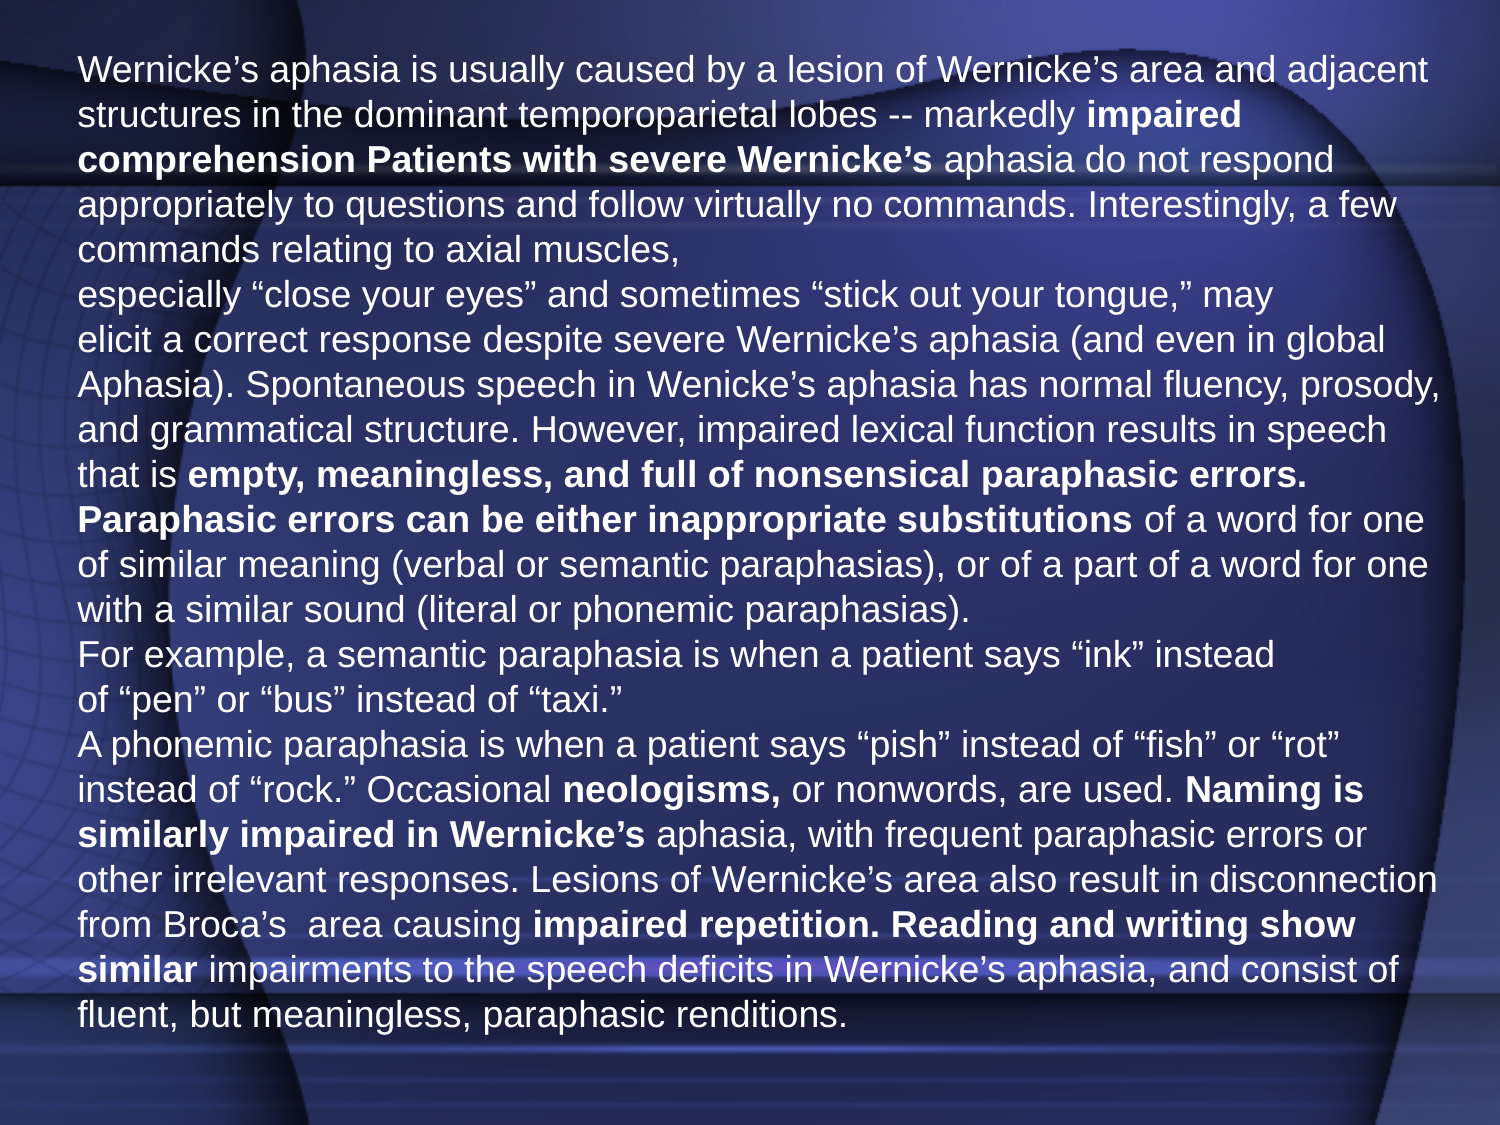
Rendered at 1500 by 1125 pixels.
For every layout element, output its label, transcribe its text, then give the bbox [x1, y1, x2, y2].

picture [0, 0, 1500, 1125]
text_box Wernicke’s aphasia is usually caused by a lesion of Wernicke’s area and adjacent structures in the dominant temporoparietal lobes -- markedly impaired comprehension Patients with severe Wernicke’s aphasia do not respond appropriately to questions and follow virtually no commands. Interestingly, a few commands relating to axial muscles, especially “close your eyes” and sometimes “stick out your tongue,” may elicit a correct response despite severe Wernicke’s aphasia (and even in global Aphasia). Spontaneous speech in Wenicke’s aphasia has normal fluency, prosody, and grammatical structure. However, impaired lexical function results in speech that is empty, meaningless, and full of nonsensical paraphasic errors. Paraphasic errors can be either inappropriate substitutions of a word for one of similar meaning (verbal or semantic paraphasias), or of a part of a word for one with a similar sound (literal or phonemic paraphasias). For example, a semantic paraphasia is when a patient says “ink” instead of “pen” or “bus” instead of “taxi.” A phonemic paraphasia is when a patient says “pish” instead of “fish” or “rot” instead of “rock.” Occasional neologisms, or nonwords, are used. Naming is similarly impaired in Wernicke’s aphasia, with frequent paraphasic errors or other irrelevant responses. Lesions of Wernicke’s area also result in disconnection from Broca’s area causing impaired repetition. Reading and writing show similar impairments to the speech deficits in Wernicke’s aphasia, and consist of fluent, but meaningless, paraphasic renditions. [62, 37, 1463, 1043]
